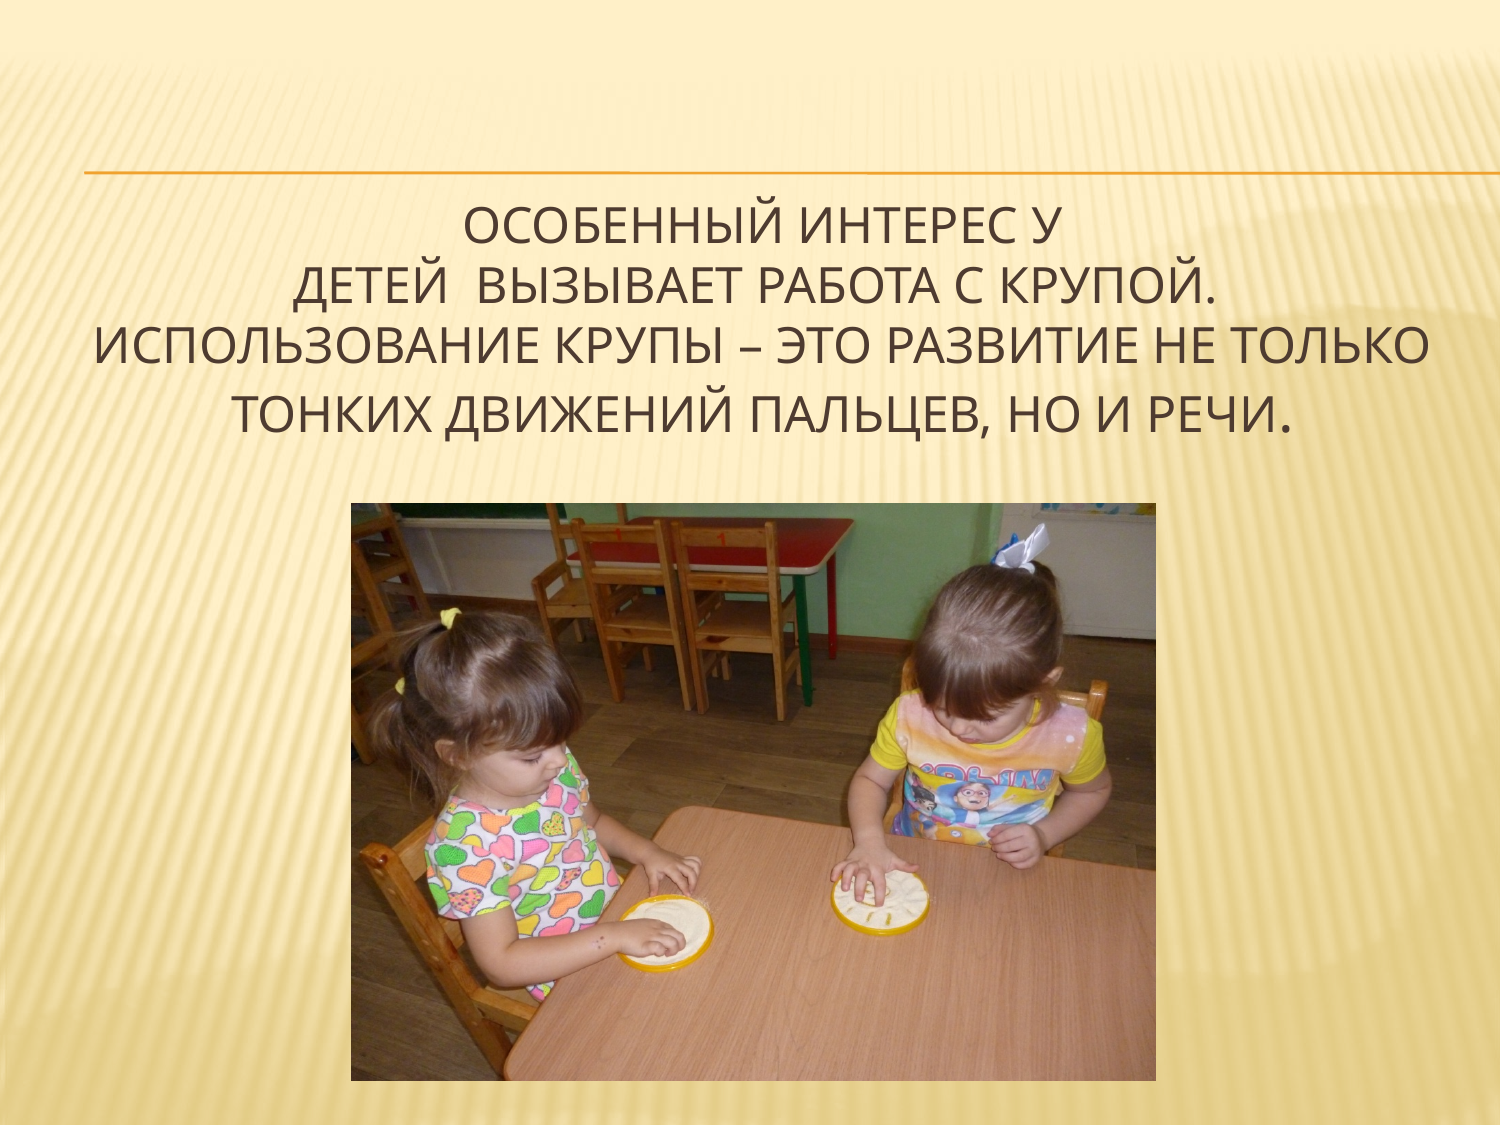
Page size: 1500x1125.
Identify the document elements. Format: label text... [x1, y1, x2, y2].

picture [351, 503, 1156, 1081]
title Особенный интерес у детей вызывает работа с крупой. Использование крупы – это развитие не только тонких движений пальцев, но и речи. [50, 75, 1475, 213]
